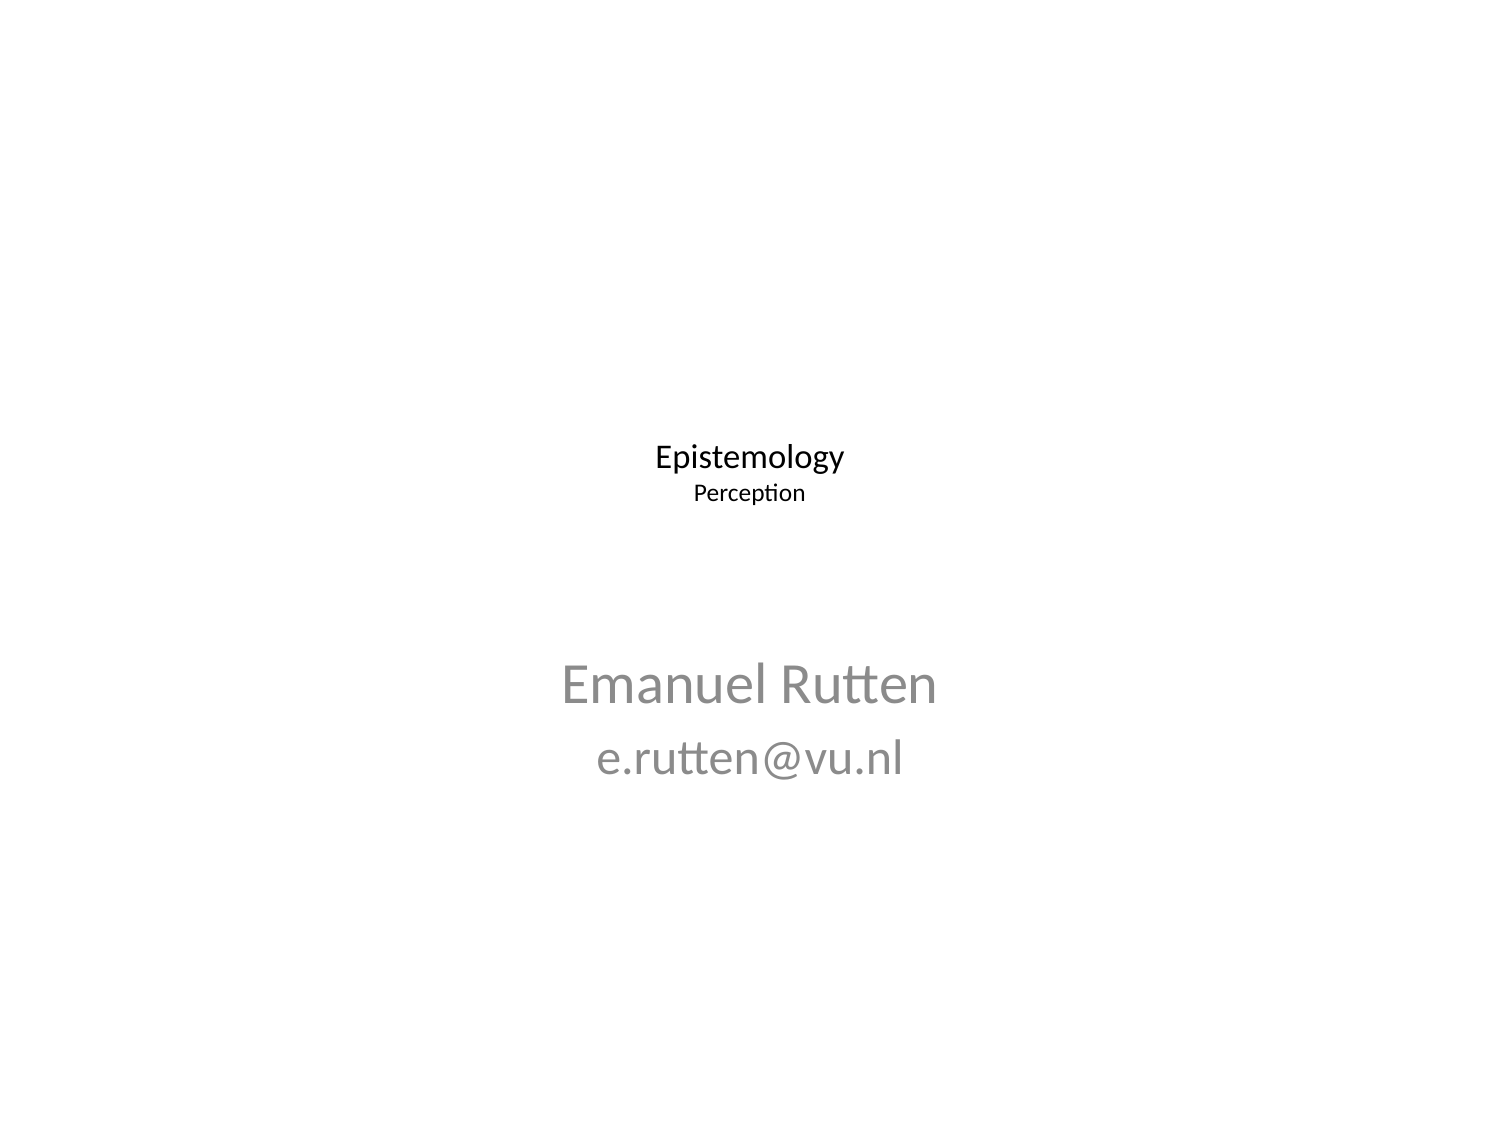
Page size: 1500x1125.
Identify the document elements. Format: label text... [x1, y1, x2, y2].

subtitle Emanuel Rutten e.rutten@vu.nl [225, 637, 1275, 925]
title Epistemology Perception [112, 349, 1388, 591]
